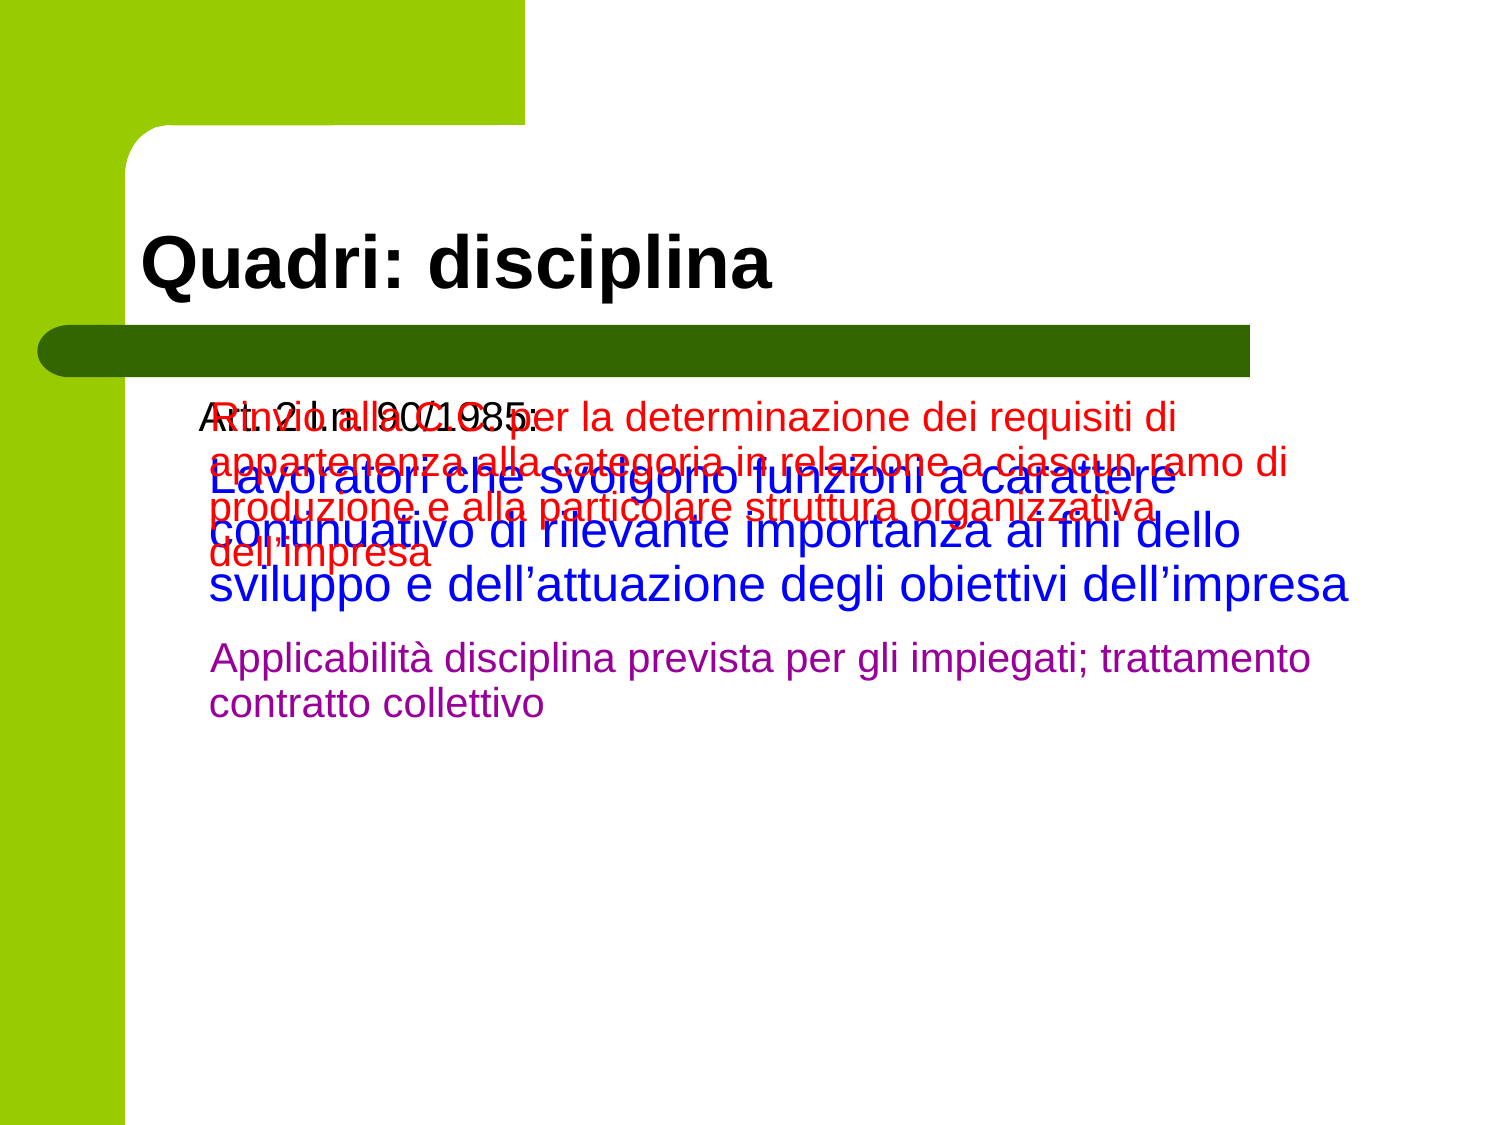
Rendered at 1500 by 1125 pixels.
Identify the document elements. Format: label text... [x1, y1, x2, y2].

title Quadri: disciplina [125, 125, 1425, 313]
list Rinvio alla C.C. per la determinazione dei requisiti di appartenenza alla categoria in relazione a ciascun ramo di produzione e alla particolare struttura organizzativa dell’impresa Applicabilità disciplina prevista per gli impiegati; trattamento contratto collettivo [137, 387, 1400, 999]
